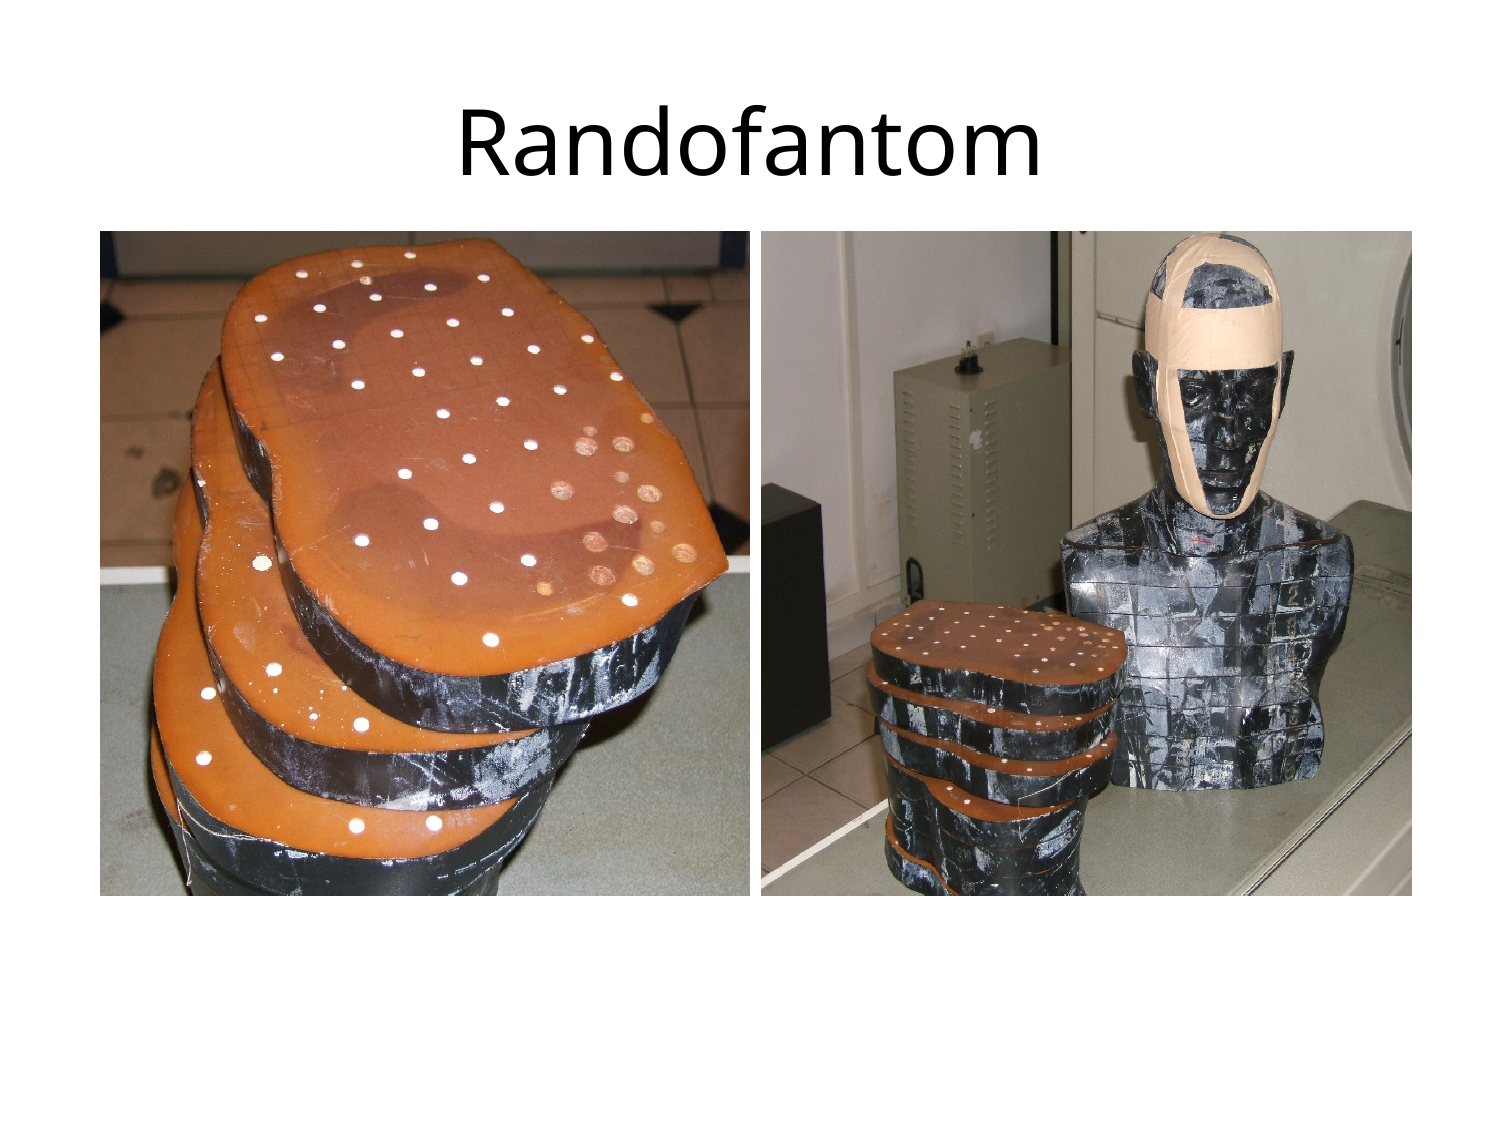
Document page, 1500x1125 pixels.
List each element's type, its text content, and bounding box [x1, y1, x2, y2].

picture [99, 231, 751, 897]
picture [761, 231, 1412, 897]
title Randofantom [74, 44, 1426, 234]
